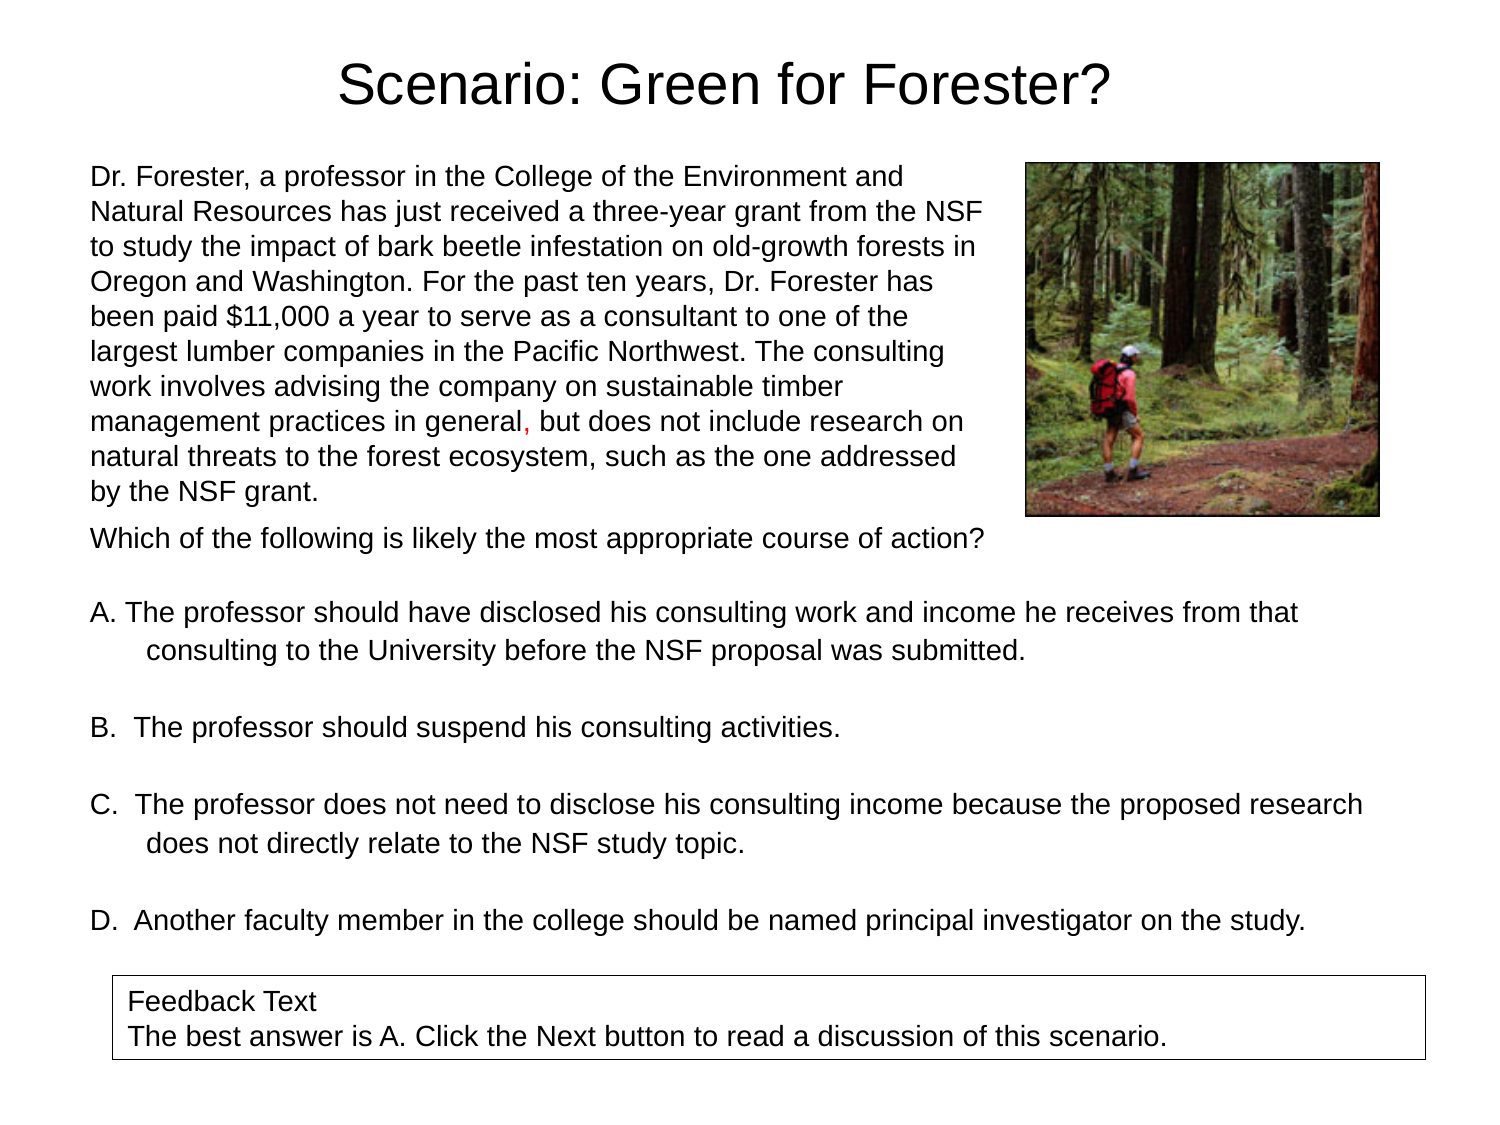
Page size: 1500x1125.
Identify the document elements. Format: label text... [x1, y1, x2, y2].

text_box Which of the following is likely the most appropriate course of action? A. The professor should have disclosed his consulting work and income he receives from that consulting to the University before the NSF proposal was submitted. B. The professor should suspend his consulting activities. C. The professor does not need to disclose his consulting income because the proposed research does not directly relate to the NSF study topic. D. Another faculty member in the college should be named principal investigator on the study. [74, 512, 1413, 944]
list Dr. Forester, a professor in the College of the Environment and Natural Resources has just received a three-year grant from the NSF to study the impact of bark beetle infestation on old-growth forests in Oregon and Washington. For the past ten years, Dr. Forester has been paid $11,000 a year to serve as a consultant to one of the largest lumber companies in the Pacific Northwest. The consulting work involves advising the company on sustainable timber management practices in general, but does not include research on natural threats to the forest ecosystem, such as the one addressed by the NSF grant. [75, 149, 1013, 512]
picture [1024, 162, 1380, 517]
title Scenario: Green for Forester? [50, 0, 1400, 175]
text_box Feedback Text The best answer is A. Click the Next button to read a discussion of this scenario. [112, 974, 1425, 1060]
